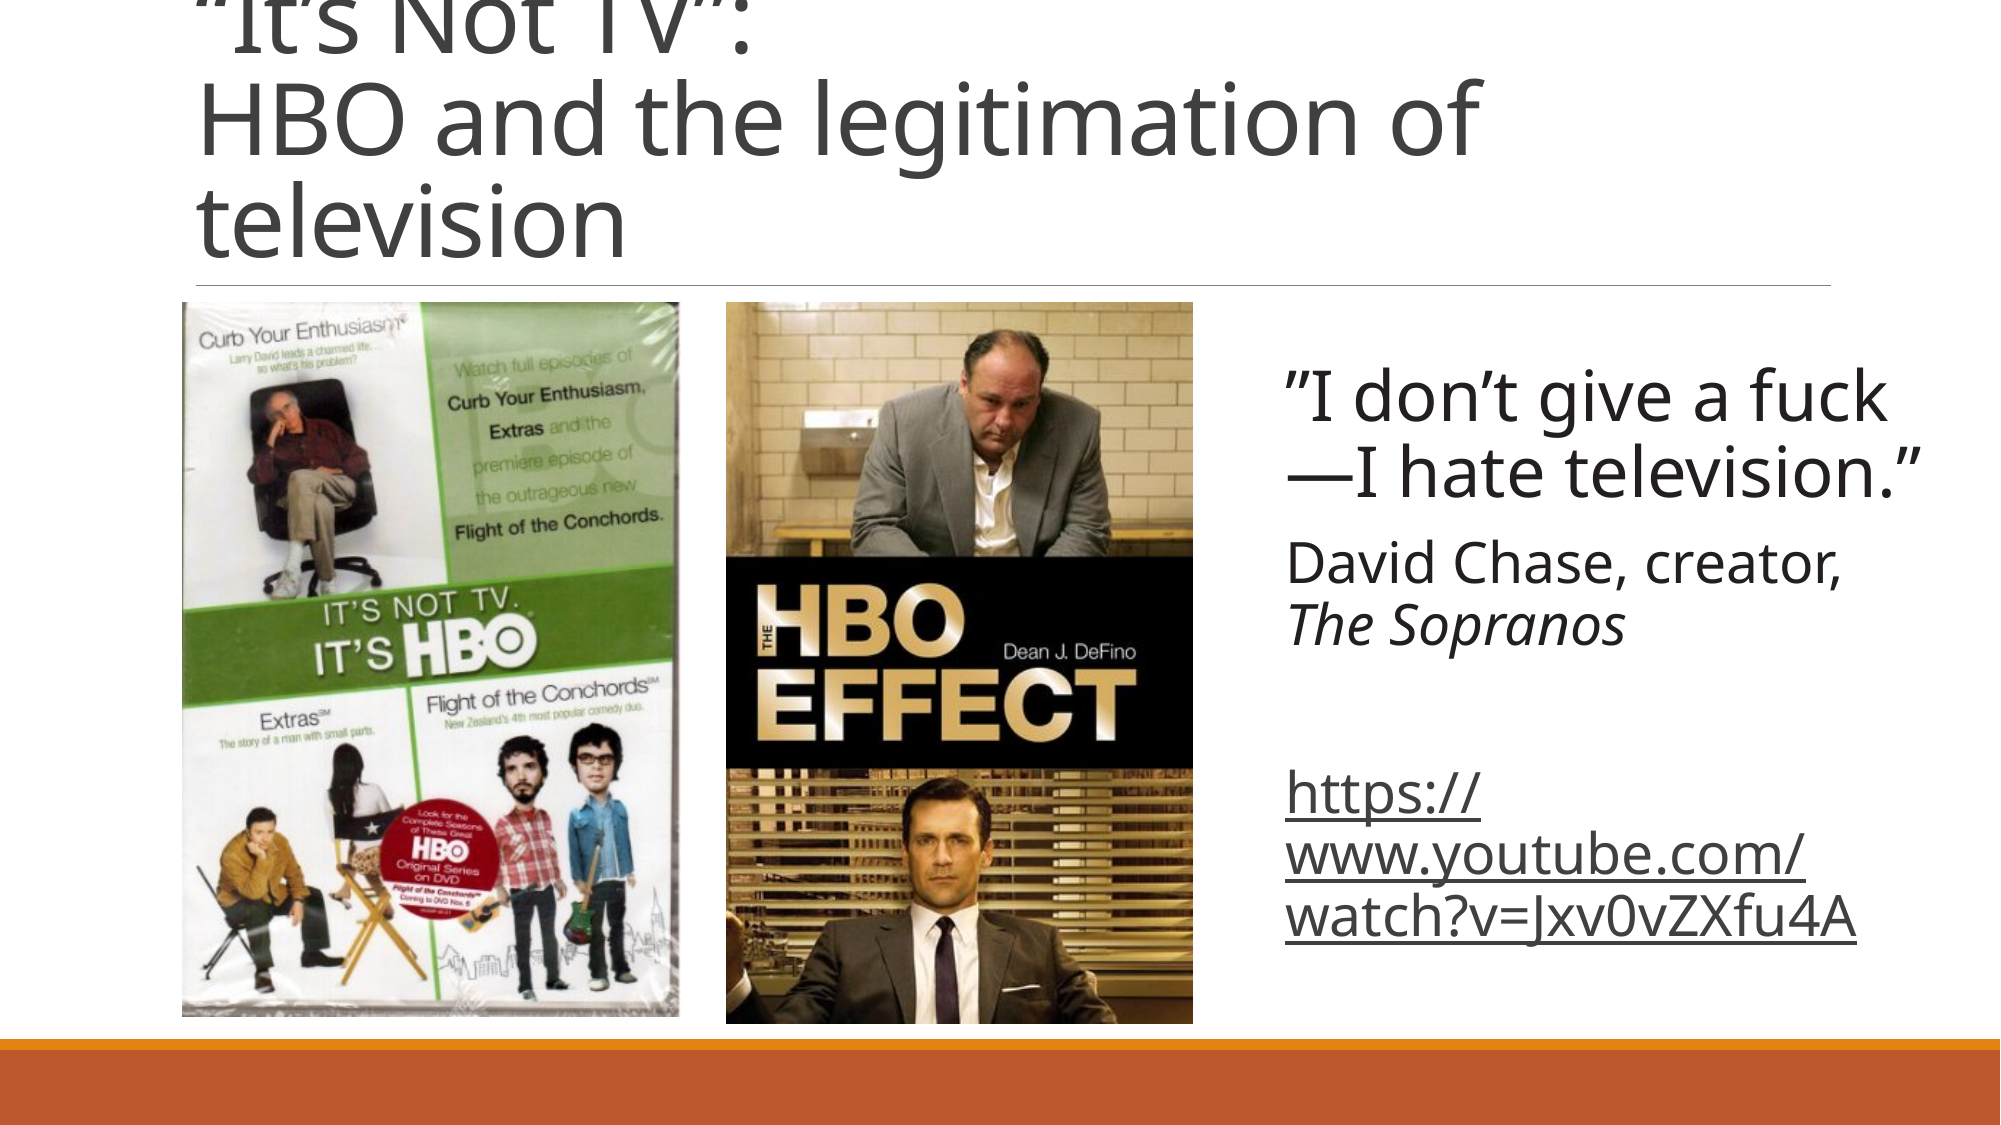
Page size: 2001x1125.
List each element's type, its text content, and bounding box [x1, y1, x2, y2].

title “It’s Not TV”: HBO and the legitimation of television [180, 47, 1830, 285]
picture [181, 302, 681, 1018]
picture [726, 302, 1194, 1025]
list ”I don’t give a fuck—I hate television.” David Chase, creator, The Sopranos https://www.youtube.com/watch?v=Jxv0vZXfu4A [1272, 353, 1932, 1017]
